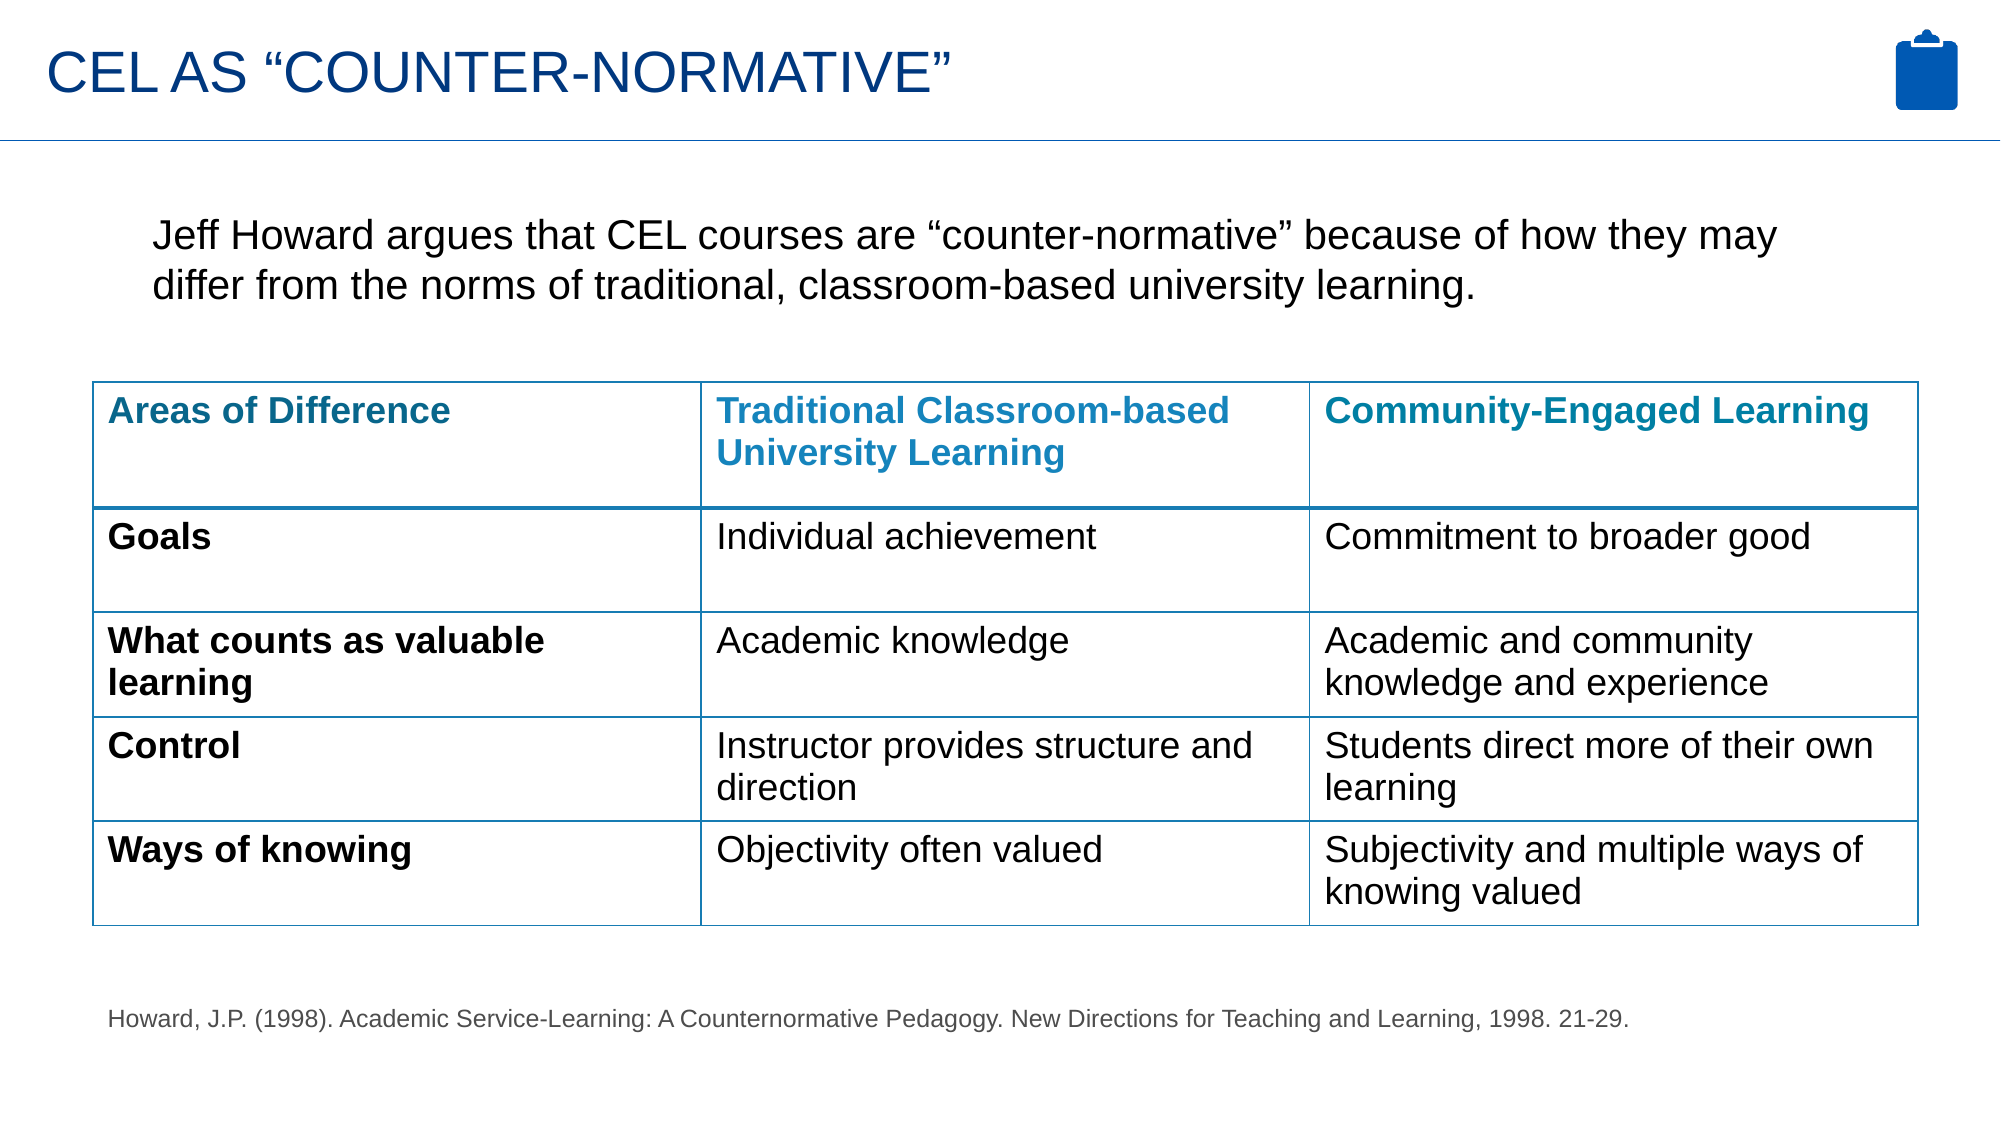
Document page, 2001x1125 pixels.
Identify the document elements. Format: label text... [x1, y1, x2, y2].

table_header Community-Engaged Learning [1310, 383, 1917, 506]
table_cell Individual achievement [702, 510, 1309, 611]
table_cell Commitment to broader good [1310, 510, 1917, 611]
title CEL AS “COUNTER-NORMATIVE” [31, 43, 1858, 105]
table_cell Ways of knowing [94, 822, 700, 925]
table_cell What counts as valuable learning [94, 613, 700, 716]
list Jeff Howard argues that CEL courses are “counter-normative” because of how they may differ from the norms of traditional, classroom-based university learning. [137, 200, 1863, 381]
table_cell Subjectivity and multiple ways of knowing valued [1310, 822, 1917, 925]
table_cell Academic and community knowledge and experience [1310, 613, 1917, 716]
table_header Areas of Difference [94, 383, 700, 506]
picture [1858, 1, 1995, 138]
table_cell Control [94, 718, 700, 820]
table_cell Instructor provides structure and direction [702, 718, 1309, 820]
table_cell Goals [94, 510, 700, 611]
table_cell Objectivity often valued [702, 822, 1309, 925]
table_cell Students direct more of their own learning [1310, 718, 1917, 820]
list Howard, J.P. (1998). Academic Service-Learning: A Counternormative Pedagogy. New Directions for Teaching and Learning, 1998. 21-29. [92, 994, 1818, 1053]
table_header Traditional Classroom-based University Learning [702, 383, 1309, 506]
table_cell Academic knowledge [702, 613, 1309, 716]
